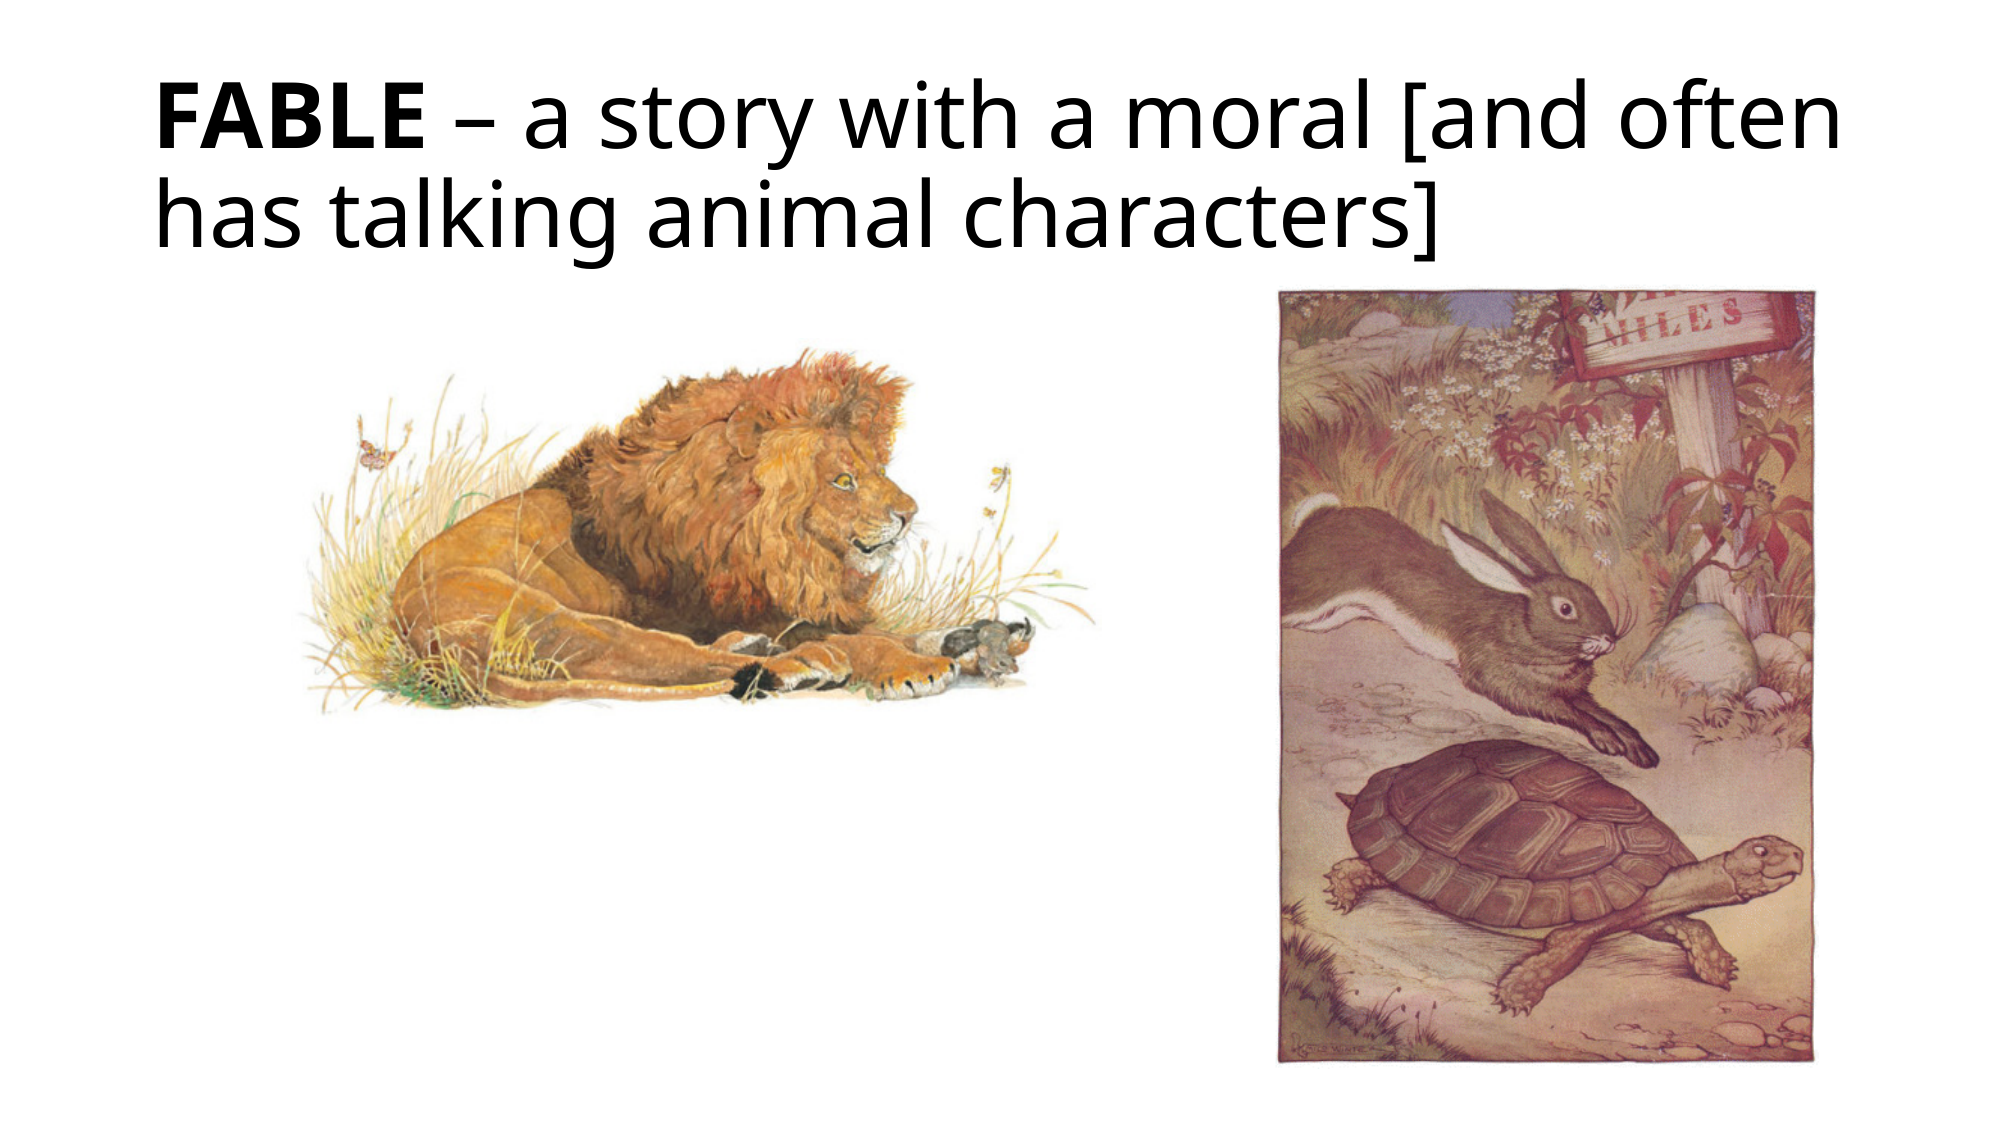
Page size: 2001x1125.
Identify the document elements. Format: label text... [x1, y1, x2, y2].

title FABLE – a story with a moral [and often has talking animal characters] [137, 59, 1863, 278]
picture [1268, 277, 1819, 1069]
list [291, 338, 1102, 725]
